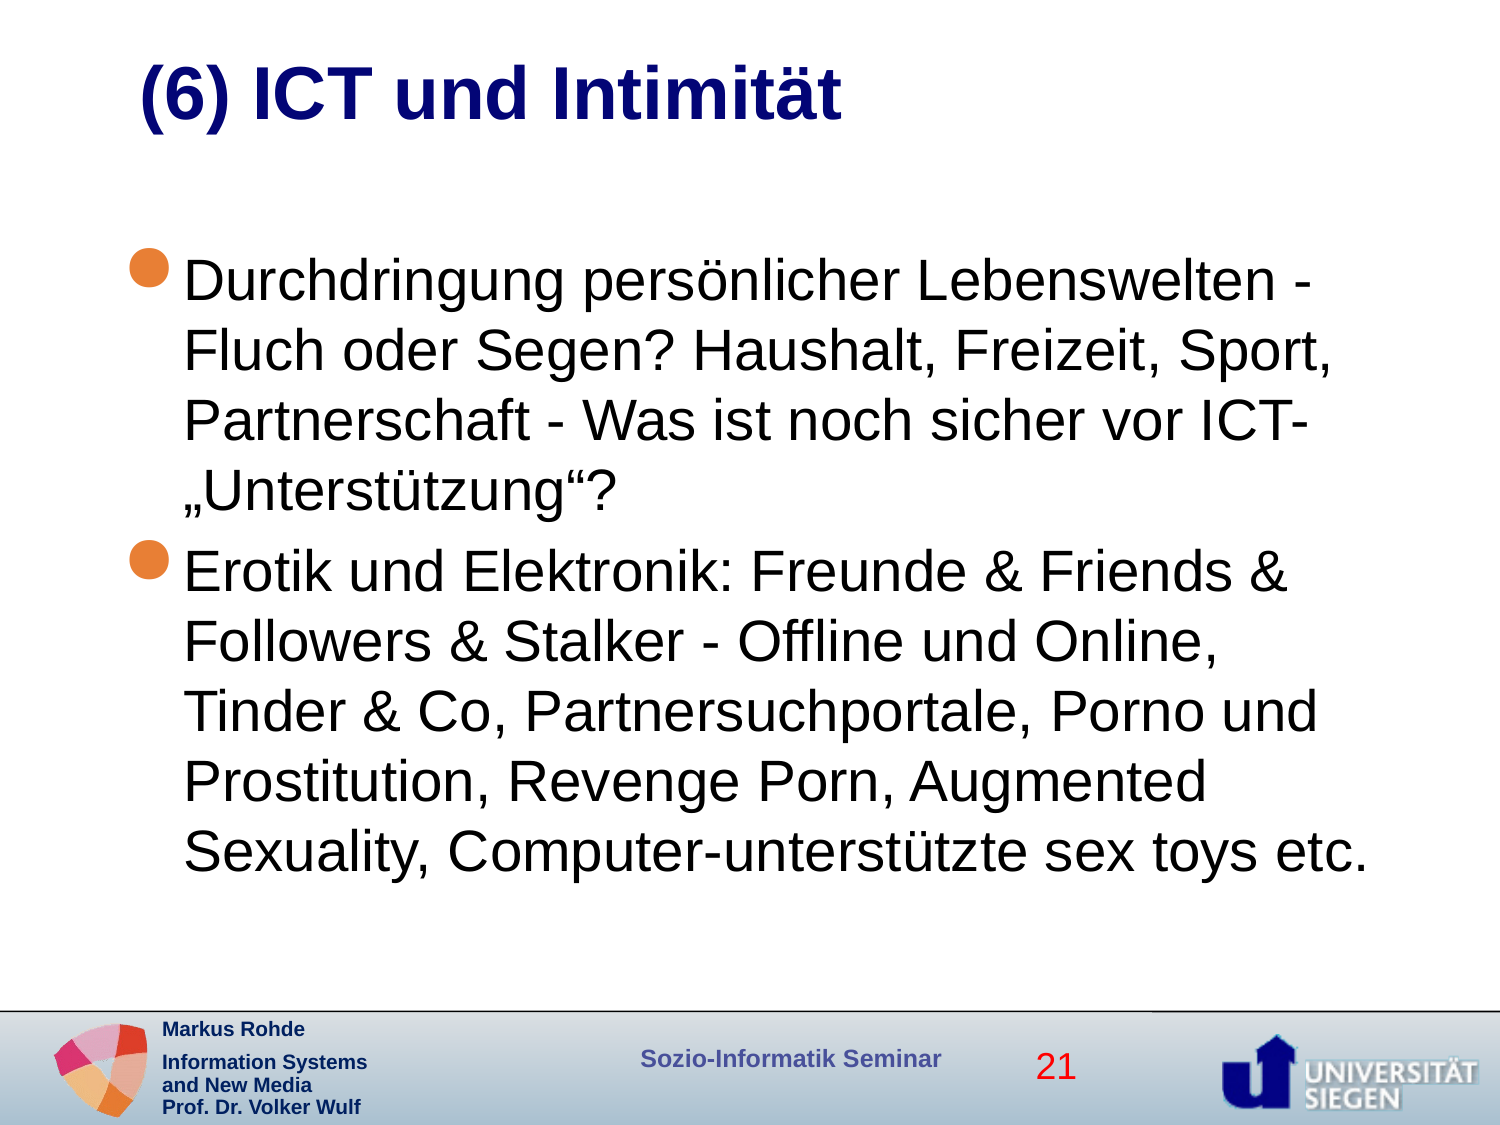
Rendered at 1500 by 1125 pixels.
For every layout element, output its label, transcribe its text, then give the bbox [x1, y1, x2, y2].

picture [53, 1023, 148, 1118]
title (6) ICT und Intimität [124, 0, 1401, 184]
picture [1222, 1034, 1483, 1115]
list Durchdringung persönlicher Lebenswelten - Fluch oder Segen? Haushalt, Freizeit, Sport, Partnerschaft - Was ist noch sicher vor ICT-„Unterstützung“? Erotik und Elektronik: Freunde & Friends & Followers & Stalker - Offline und Online, Tinder & Co, Partnersuchportale, Porno und Prostitution, Revenge Porn, Augmented Sexuality, Computer-unterstützte sex toys etc. [111, 234, 1388, 611]
